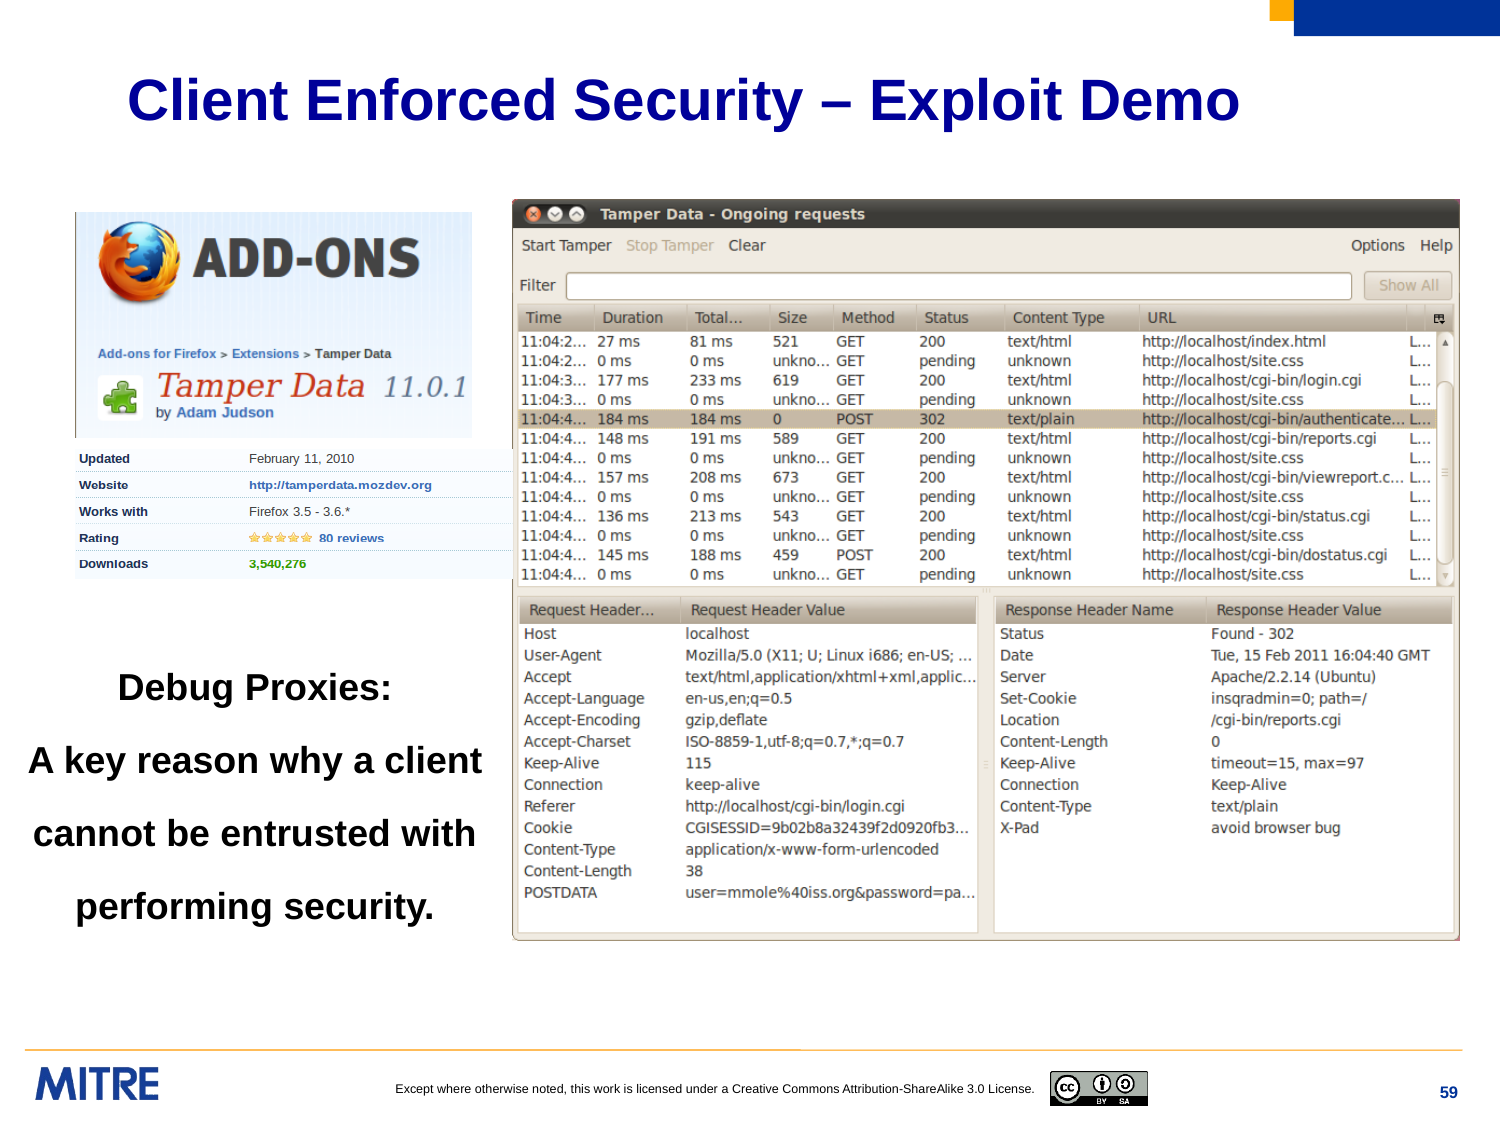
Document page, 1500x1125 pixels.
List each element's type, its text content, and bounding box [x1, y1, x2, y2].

title Client Enforced Security – Exploit Demo [112, 62, 1288, 151]
slide_number 59 [1385, 1077, 1474, 1103]
picture [74, 199, 1460, 941]
picture [74, 212, 472, 438]
picture [1050, 1071, 1148, 1106]
picture [30, 1064, 163, 1106]
text_box Debug Proxies: A key reason why a client cannot be entrusted with performing security. [12, 648, 498, 935]
